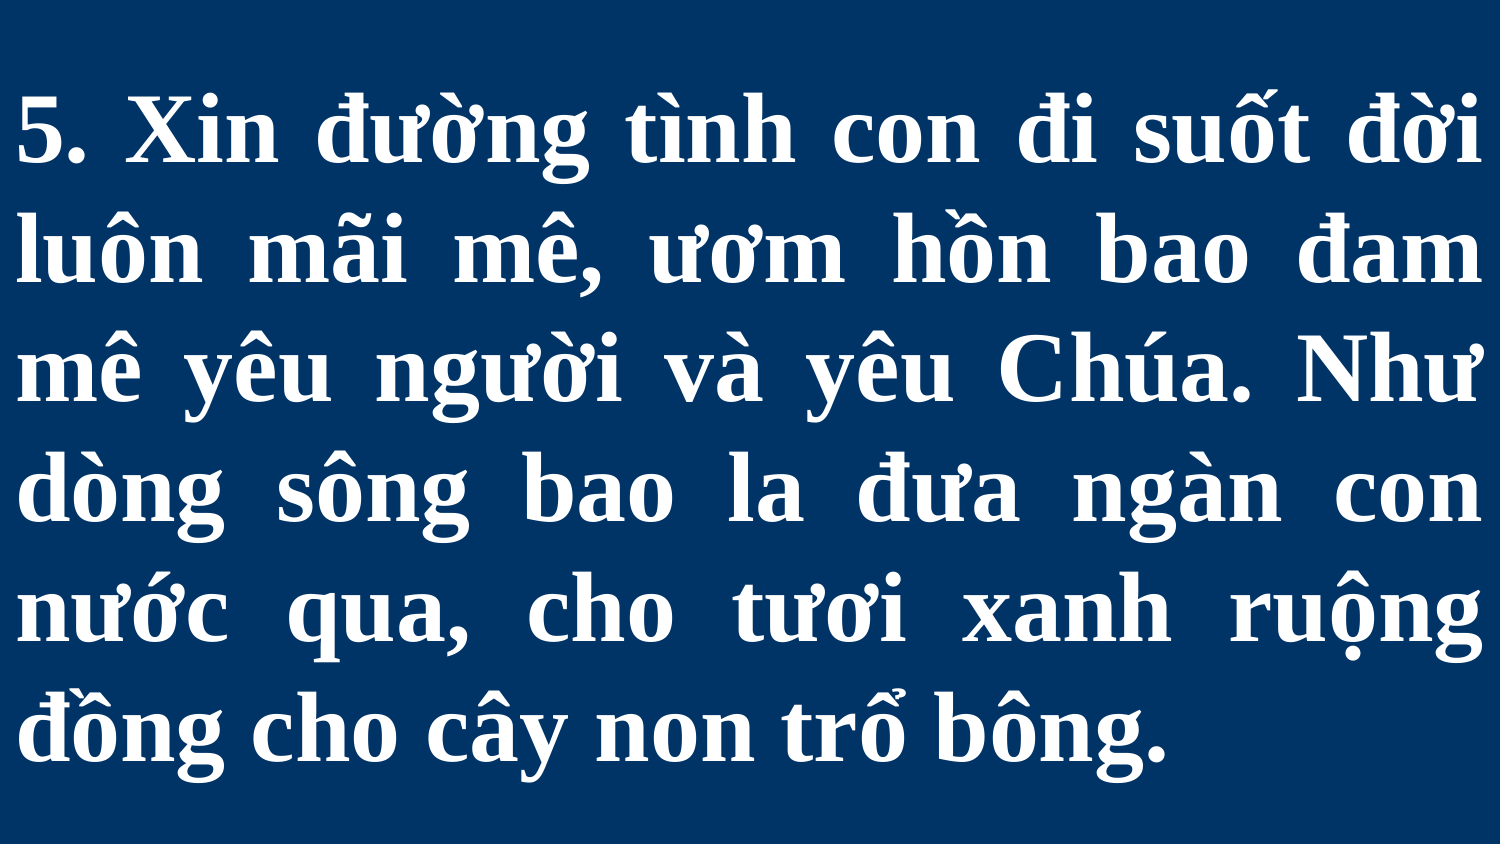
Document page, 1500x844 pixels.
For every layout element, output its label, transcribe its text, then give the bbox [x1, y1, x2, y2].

title 5. Xin đường tình con đi suốt đời luôn mãi mê, ươm hồn bao đam mê yêu người và yêu Chúa. Như dòng sông bao la đưa ngàn con nước qua, cho tươi xanh ruộng đồng cho cây non trổ bông. [0, 0, 1500, 844]
